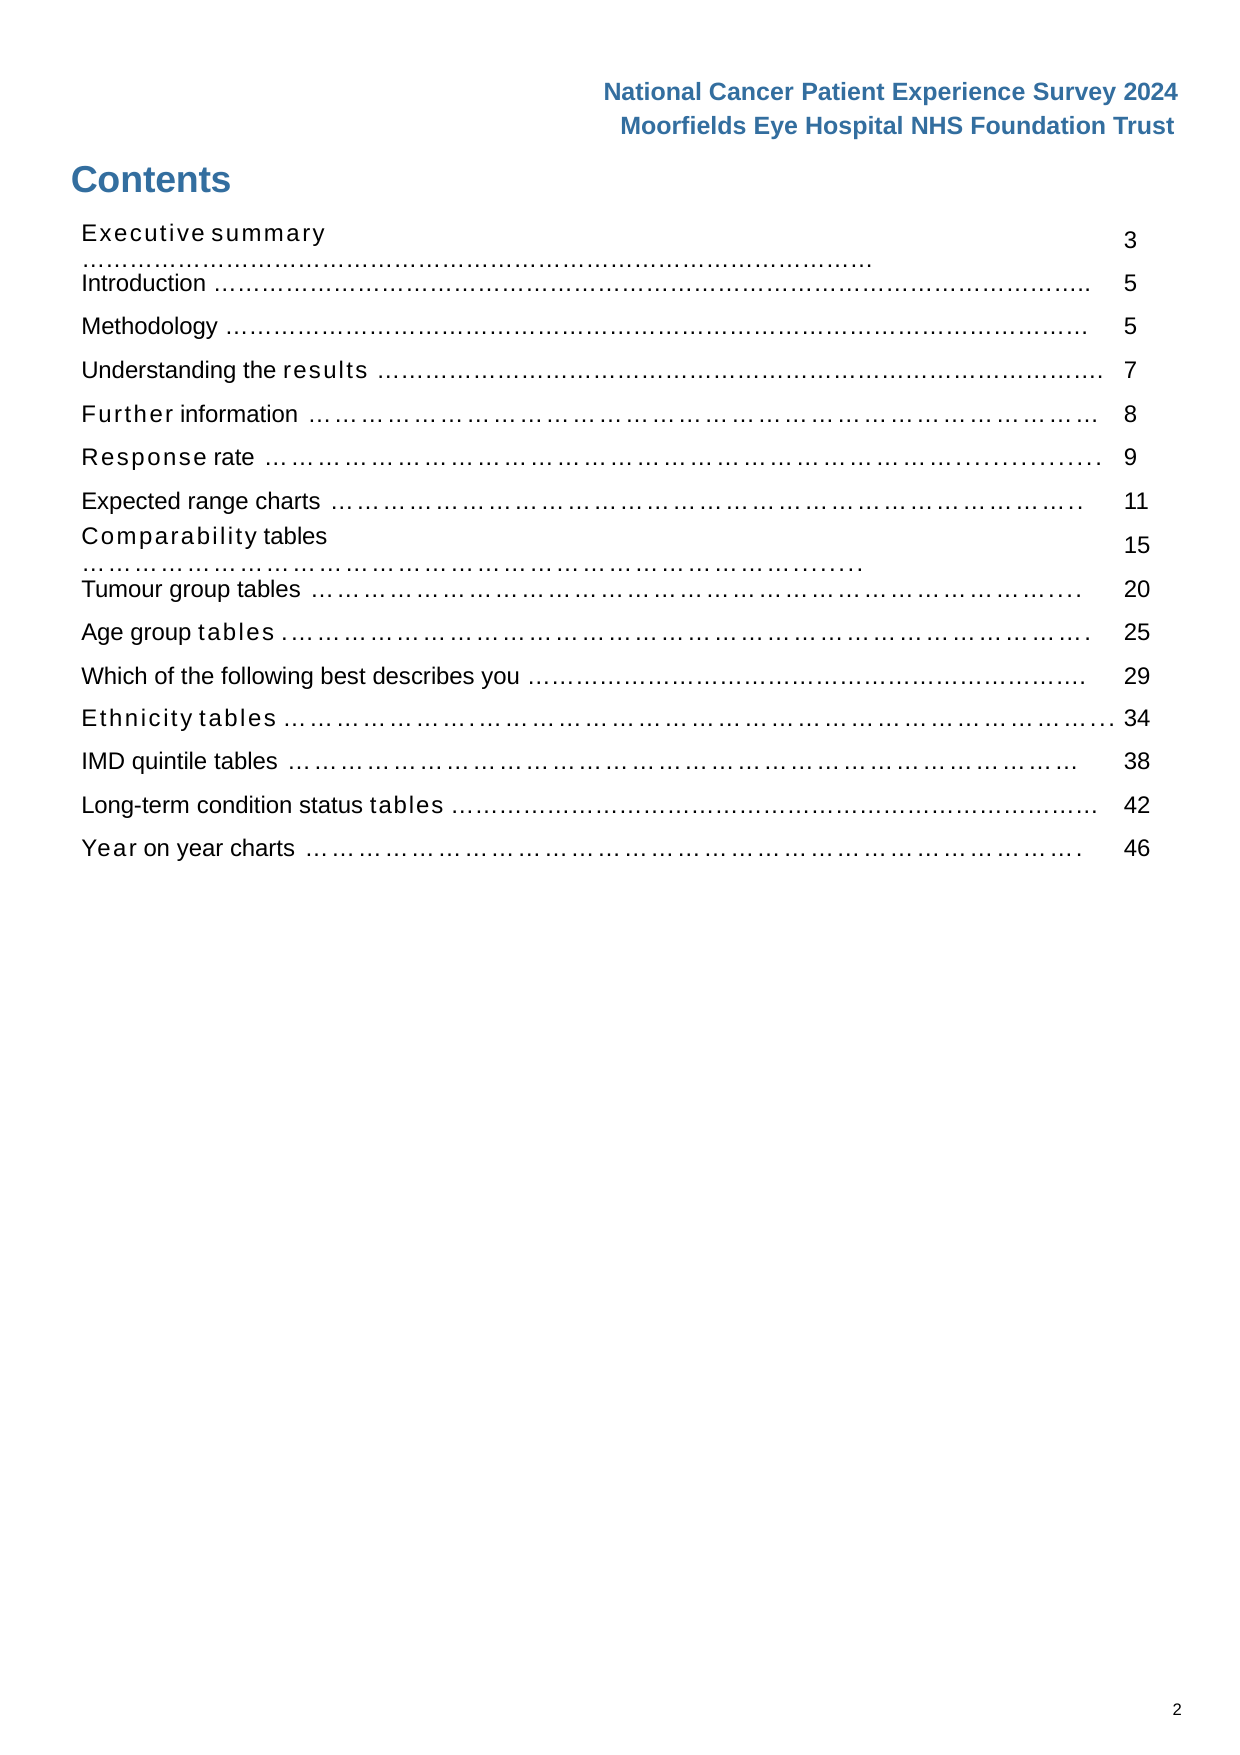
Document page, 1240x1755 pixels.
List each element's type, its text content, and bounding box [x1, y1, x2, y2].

table_cell 34 [1118, 698, 1182, 739]
table_cell Understanding the results ………………………………………………………………………………. [75, 348, 1118, 392]
text_box Moorfields Eye Hospital NHS Foundation Trust [605, 102, 1191, 147]
table_cell Tumour group tables ………………………………………………………………………….... [75, 567, 1118, 610]
table_cell 46 [1118, 827, 1182, 870]
table_cell 42 [1118, 783, 1182, 827]
text_box National Cancer Patient Experience Survey 2024 [588, 68, 1194, 113]
table_cell Methodology ……………………………………………………………………………………………… [75, 305, 1118, 348]
table_cell Ethnicity tables ………………….……………………………………………………………... [75, 698, 1118, 739]
table_header Executive summary ……………………………………………………………………………………… [75, 220, 1118, 261]
title Contents [68, 147, 677, 456]
table_cell 25 [1118, 610, 1182, 654]
table_cell Year on year charts ……………………………………………………………………………. [75, 827, 1118, 870]
table_cell 8 [1118, 392, 1182, 436]
table_cell 15 [1118, 523, 1182, 567]
table_cell Further information ……………………………………………………………………………… [75, 392, 1118, 436]
table_cell Comparability tables ………………………………………………………………………........ [75, 523, 1118, 567]
table_cell Expected range charts ………………………………………………………………………….. [75, 479, 1118, 523]
table_cell Age group tables .………………………………………………………………………………. [75, 610, 1118, 654]
table_cell Which of the following best describes you ……………………………………………………………. [75, 654, 1118, 698]
table_cell Introduction ……………………………………………………………………………………………….. [75, 261, 1118, 305]
table_cell 7 [1118, 348, 1182, 392]
table_cell 29 [1118, 654, 1182, 698]
table_cell IMD quintile tables ……………………………………………………………………………… [75, 739, 1118, 783]
table_cell 9 [1118, 436, 1182, 479]
table_cell 11 [1118, 479, 1182, 523]
table_cell 20 [1118, 567, 1182, 610]
table_cell 5 [1118, 261, 1182, 305]
slide_number 2 [1157, 1699, 1234, 1720]
table_header 3 [1118, 220, 1182, 261]
table_cell 38 [1118, 739, 1182, 783]
table_cell 5 [1118, 305, 1182, 348]
table_cell Response rate ……………………………………………………………………................ [75, 436, 1118, 479]
table_cell Long-term condition status tables ……………………………………………………………………… [75, 783, 1118, 827]
